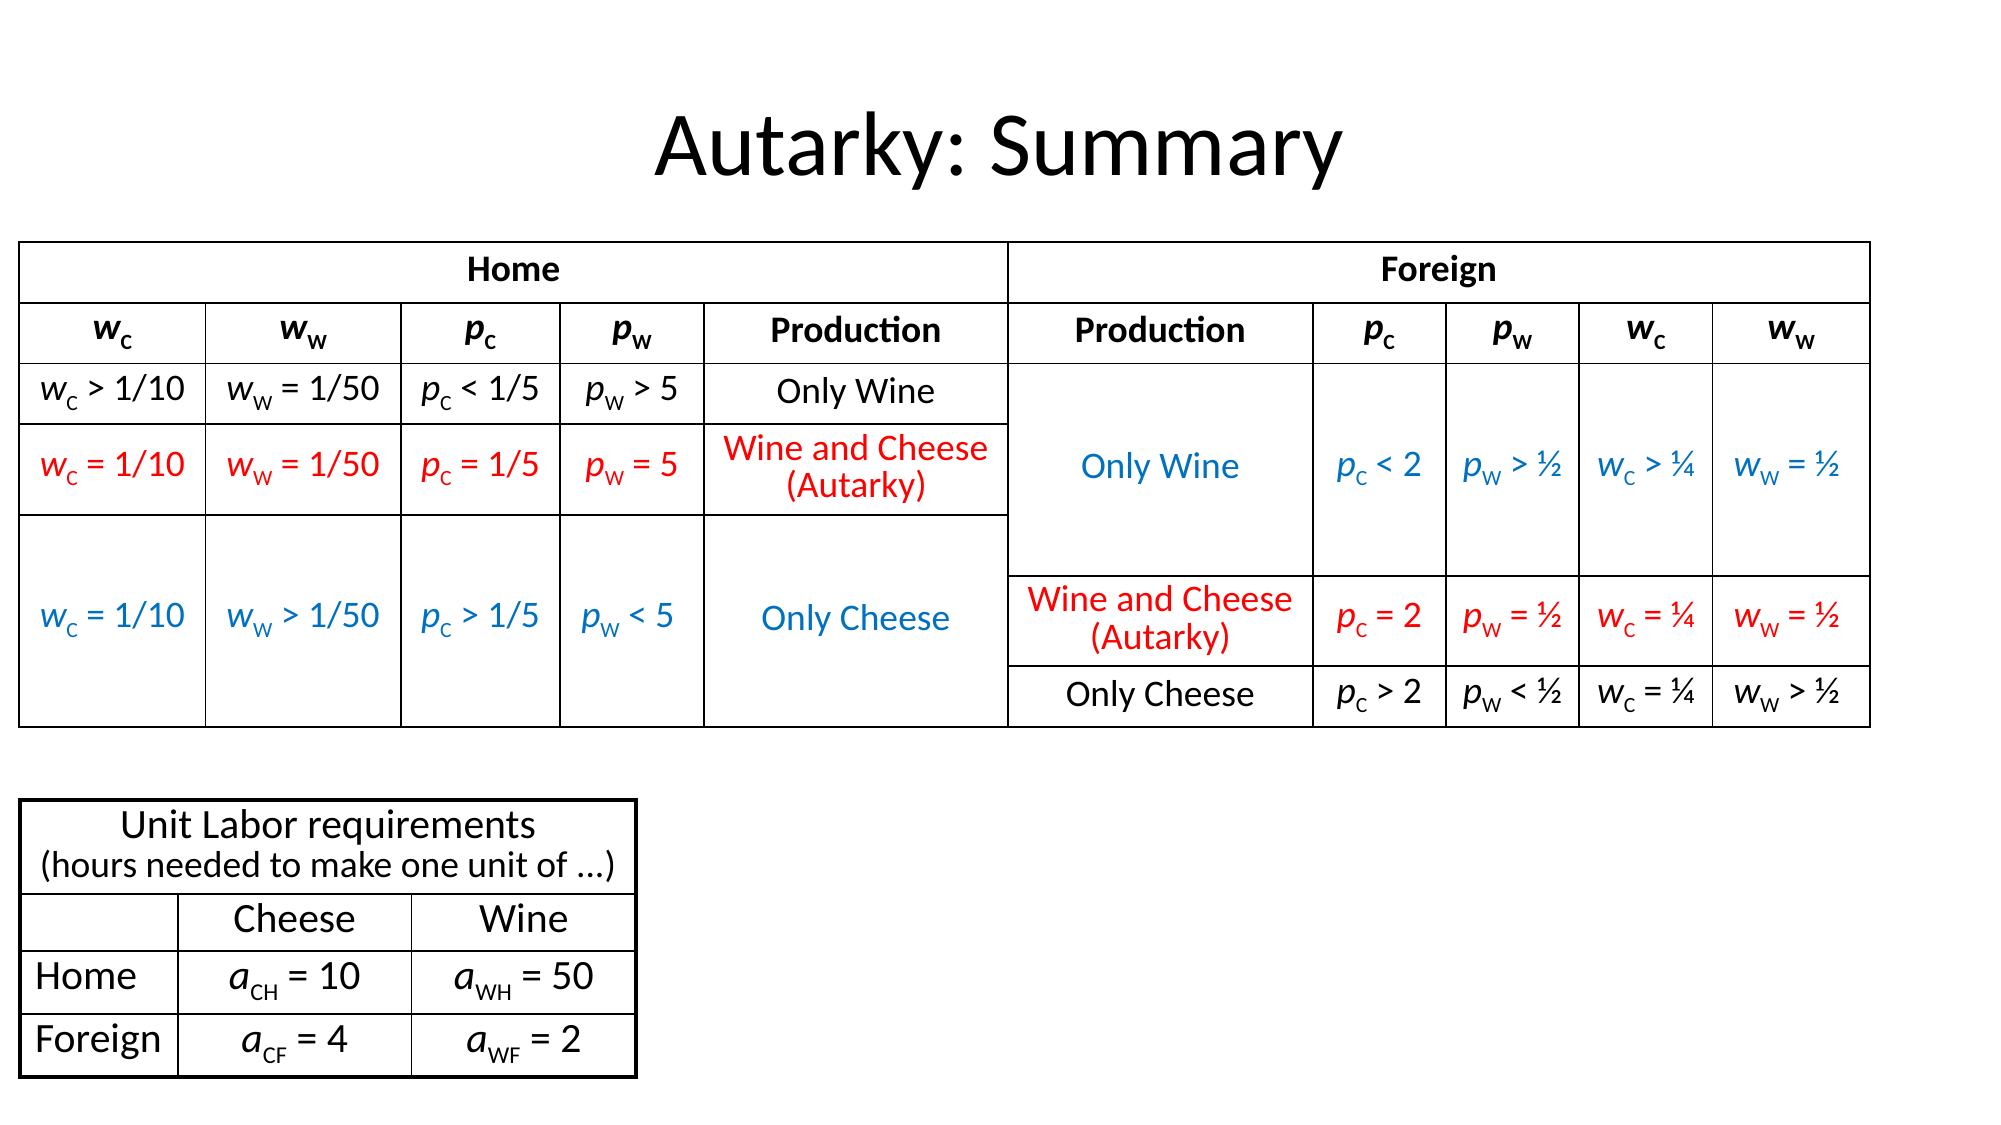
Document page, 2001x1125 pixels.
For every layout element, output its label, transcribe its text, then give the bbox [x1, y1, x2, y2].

table_cell Wine and Cheese (Autarky) [1009, 577, 1312, 665]
table_cell Cheese [179, 895, 411, 950]
table_cell pC [402, 304, 559, 363]
table_cell Only Wine [705, 364, 1007, 423]
table_cell Only Wine [1009, 364, 1312, 575]
table_cell wC = ¼ [1580, 577, 1712, 665]
table_cell pC [1314, 304, 1445, 363]
table_cell wW = 1/50 [206, 364, 400, 423]
table_cell pC > 1/5 [402, 516, 559, 726]
table_header Home [20, 243, 1007, 302]
table_cell pW = ½ [1447, 577, 1578, 665]
table_cell Wine [412, 895, 634, 950]
table_cell pW = 5 [561, 425, 703, 514]
table_cell pW [561, 304, 703, 363]
table_cell wC = 1/10 [20, 425, 205, 514]
table_cell wW = 1/50 [206, 425, 400, 514]
table_cell wW = ½ [1713, 364, 1869, 575]
table_cell Home [22, 952, 177, 1013]
table_cell wW > 1/50 [206, 516, 400, 726]
table_cell pW > ½ [1447, 364, 1578, 575]
table_cell Only Cheese [705, 516, 1007, 726]
table_cell pC < 1/5 [402, 364, 559, 423]
table_cell wW [1713, 304, 1869, 363]
table_header Foreign [1009, 243, 1869, 302]
table_cell pC > 2 [1314, 667, 1445, 726]
table_cell wW > ½ [1713, 667, 1869, 726]
table_cell wW [206, 304, 400, 363]
table_cell pW [1447, 304, 1578, 363]
table_cell wC [1580, 304, 1712, 363]
table_cell pW < ½ [1447, 667, 1578, 726]
title Autarky: Summary [99, 45, 1900, 233]
table_cell wC [20, 304, 205, 363]
table_cell aCF = 4 [179, 1015, 411, 1075]
table_cell Wine and Cheese (Autarky) [705, 425, 1007, 514]
table_cell wC = ¼ [1580, 667, 1712, 726]
table_cell Production [705, 304, 1007, 363]
table_cell pW > 5 [561, 364, 703, 423]
table_cell aCH = 10 [179, 952, 411, 1013]
table_cell aWH = 50 [412, 952, 634, 1013]
table_cell wC > ¼ [1580, 364, 1712, 575]
table_cell [22, 895, 177, 950]
table_cell wW = ½ [1713, 577, 1869, 665]
table_cell Only Cheese [1009, 667, 1312, 726]
table_cell Production [1009, 304, 1312, 363]
table_cell Foreign [22, 1015, 177, 1075]
table_header Unit Labor requirements (hours needed to make one unit of ...) [22, 802, 634, 893]
table_cell wC = 1/10 [20, 516, 205, 726]
table_cell pC < 2 [1314, 364, 1445, 575]
table_cell aWF = 2 [412, 1015, 634, 1075]
table_cell pC = 2 [1314, 577, 1445, 665]
table_cell wC > 1/10 [20, 364, 205, 423]
table_cell pW < 5 [561, 516, 703, 726]
table_cell pC = 1/5 [402, 425, 559, 514]
